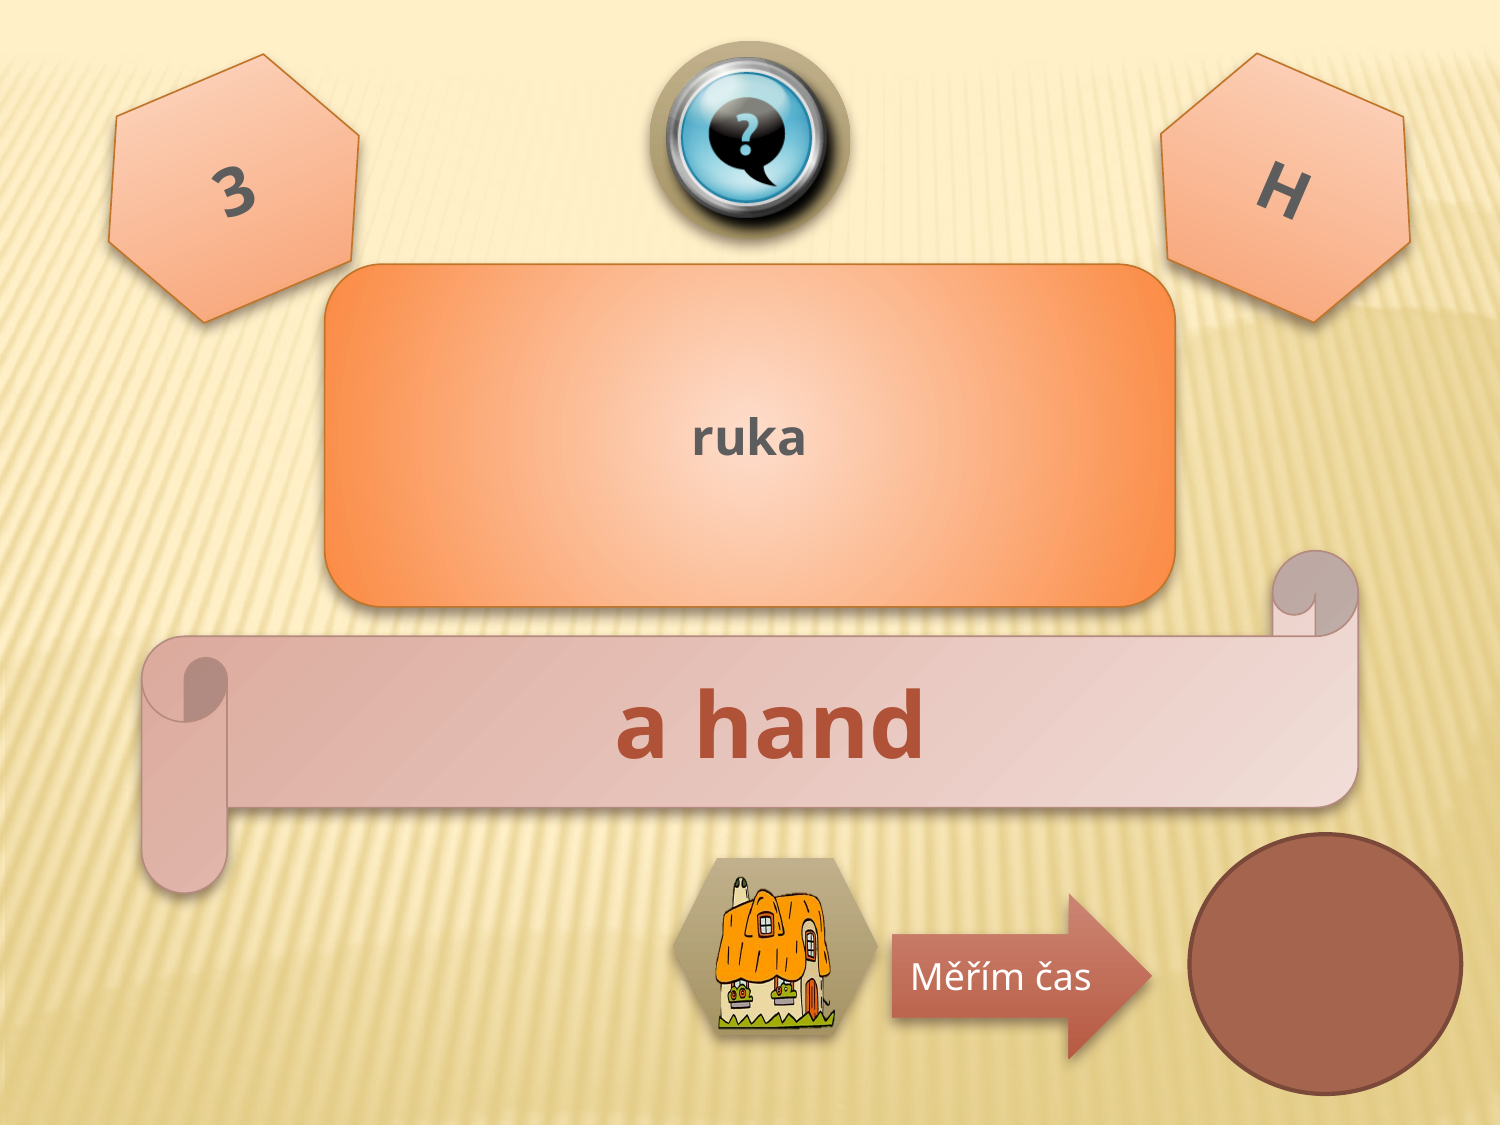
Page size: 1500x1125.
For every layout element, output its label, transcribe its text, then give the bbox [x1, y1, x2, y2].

text_box Měřím čas [891, 893, 1152, 1059]
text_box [672, 857, 878, 1040]
text_box 3 [107, 53, 360, 324]
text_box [649, 40, 851, 242]
text_box [1187, 832, 1464, 1097]
text_box a hand [140, 549, 1360, 895]
text_box H [1160, 52, 1411, 324]
text_box ruka [323, 263, 1177, 608]
